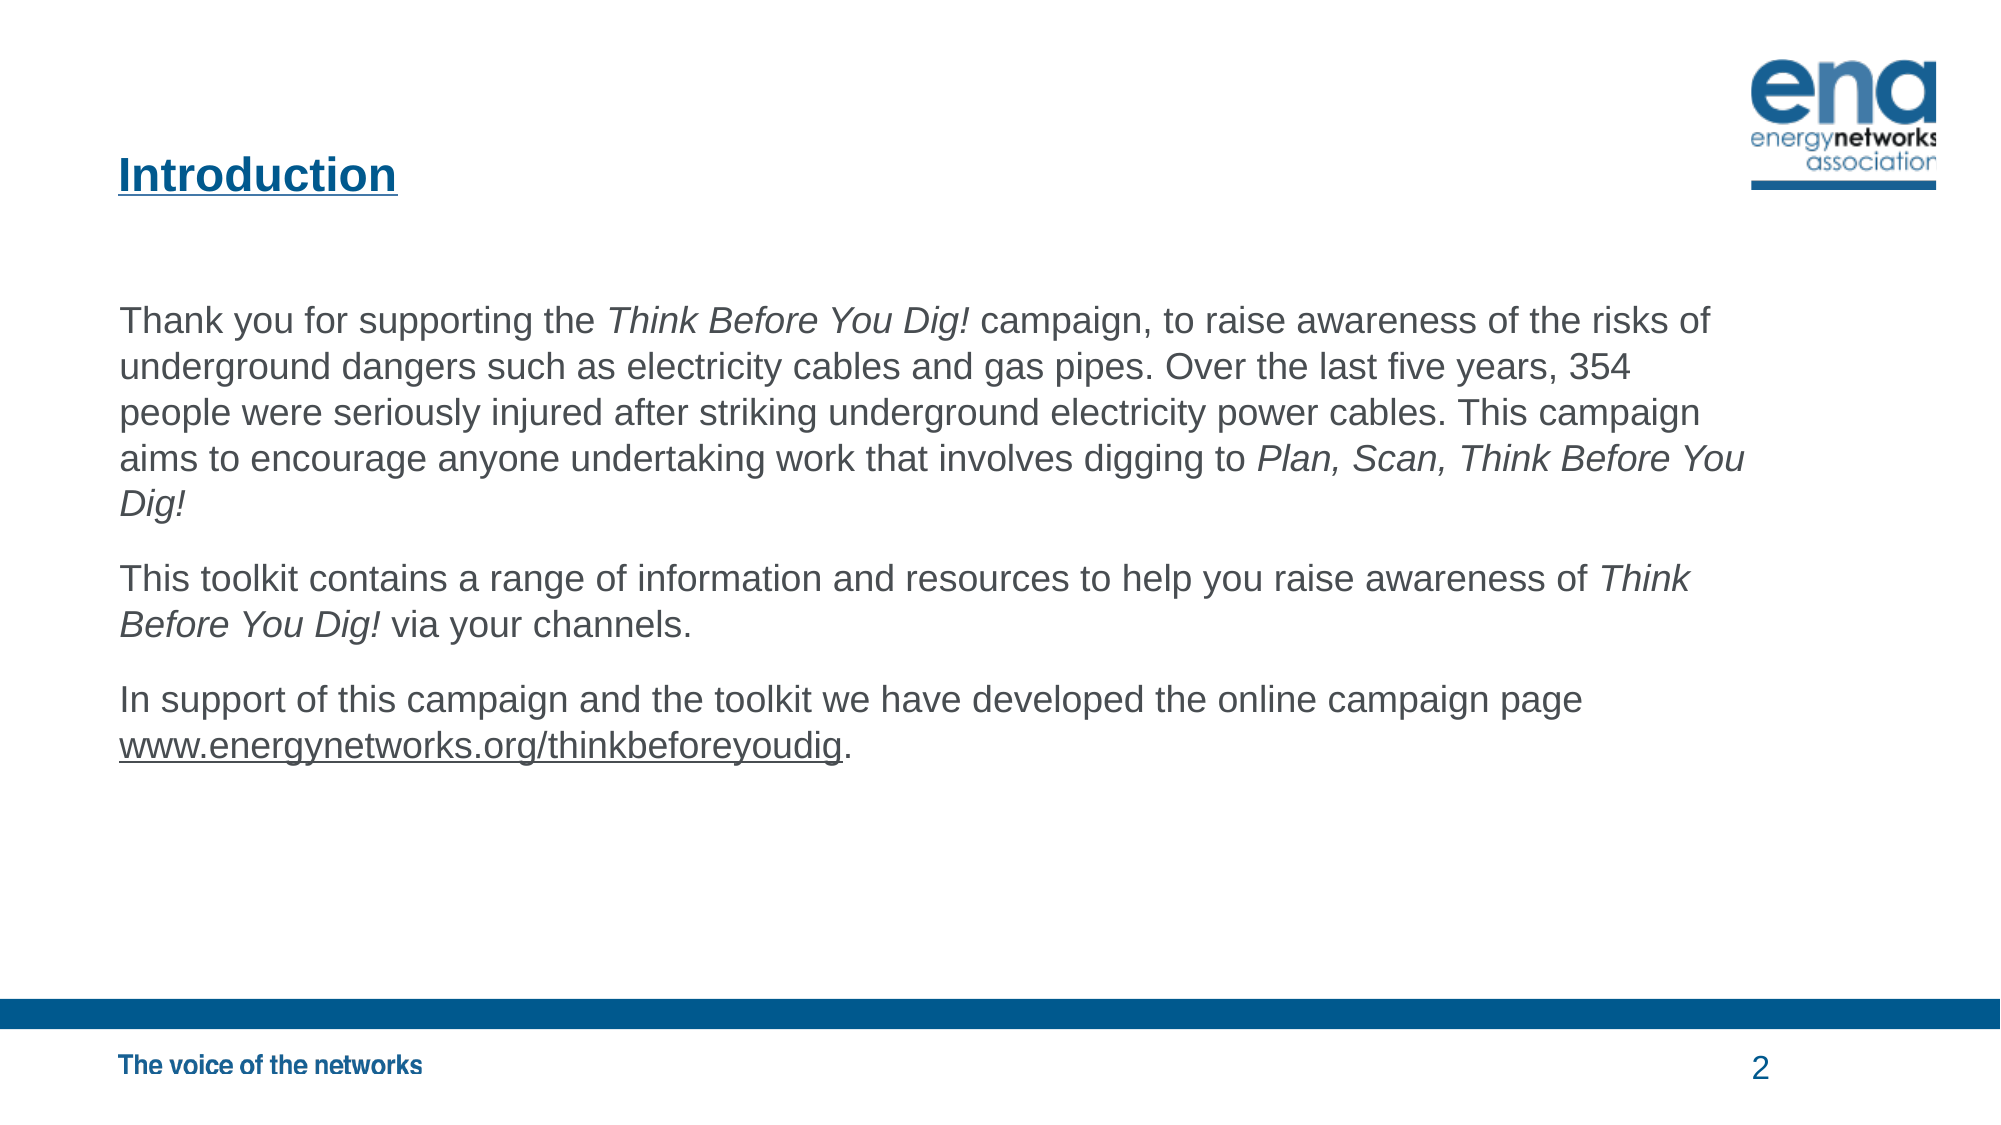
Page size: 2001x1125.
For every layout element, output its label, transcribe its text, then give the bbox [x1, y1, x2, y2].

slide_number 2 [1751, 1036, 1937, 1096]
title Introduction [118, 47, 1595, 201]
list Thank you for supporting the Think Before You Dig! campaign, to raise awareness of the risks of underground dangers such as electricity cables and gas pipes. Over the last five years, 354 people were seriously injured after striking underground electricity power cables. This campaign aims to encourage anyone undertaking work that involves digging to Plan, Scan, Think Before You Dig! This toolkit contains a range of information and resources to help you raise awareness of Think Before You Dig! via your channels. In support of this campaign and the toolkit we have developed the online campaign page www.energynetworks.org/thinkbeforeyoudig. [118, 295, 1752, 945]
